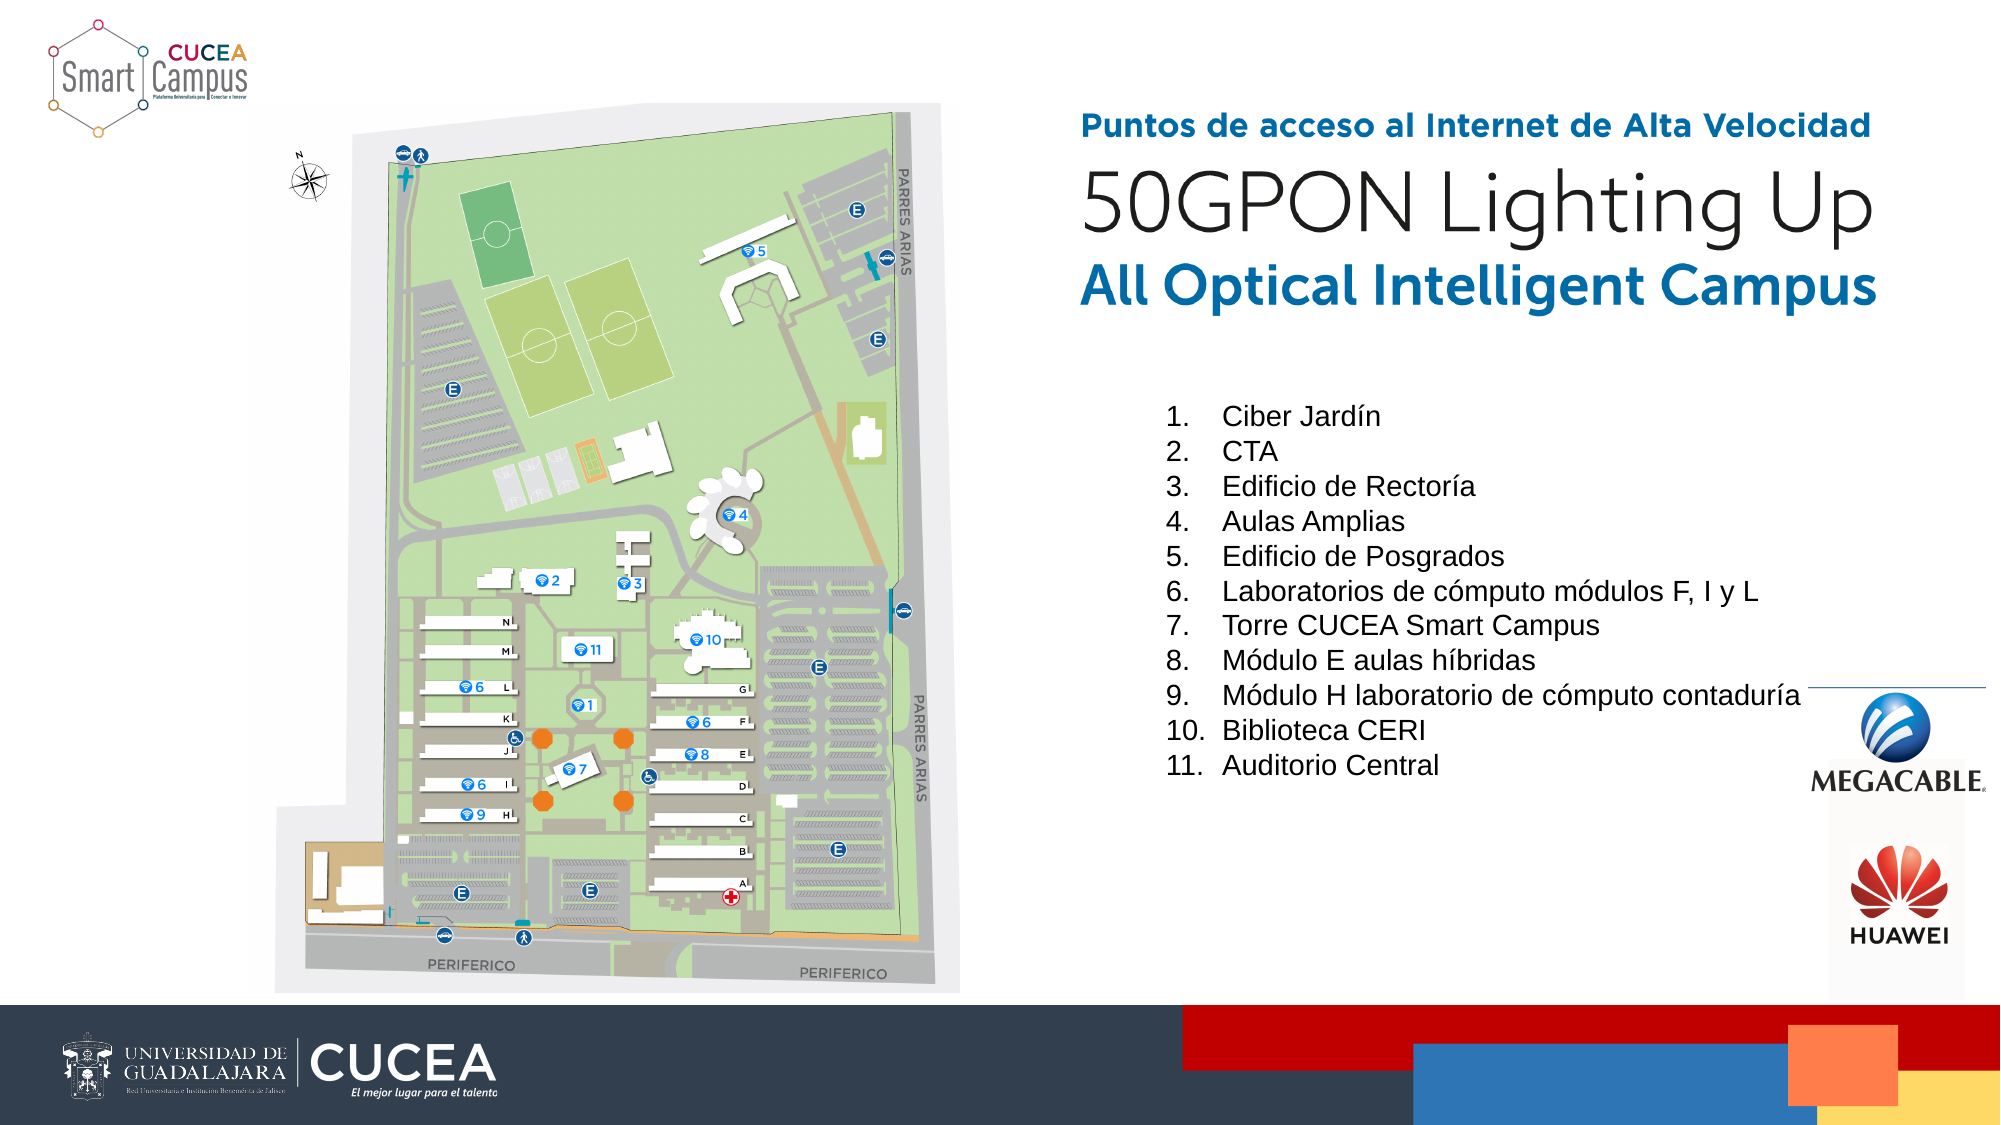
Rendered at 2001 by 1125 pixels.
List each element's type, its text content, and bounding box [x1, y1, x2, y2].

text_box Ciber Jardín CTA Edificio de Rectoría Aulas Amplias Edificio de Posgrados Laboratorios de cómputo módulos F, I y L Torre CUCEA Smart Campus Módulo E aulas híbridas Módulo H laboratorio de cómputo contaduría Biblioteca CERI Auditorio Central [1150, 389, 1817, 789]
picture [48, 18, 961, 993]
text_box [1788, 1024, 1899, 1107]
text_box [1182, 1005, 2000, 1071]
text_box [1818, 1071, 2000, 1125]
text_box [1413, 1043, 1818, 1125]
text_box [0, 1005, 1413, 1125]
picture [1079, 102, 1898, 320]
picture [58, 1030, 498, 1108]
picture [1808, 687, 1987, 1000]
